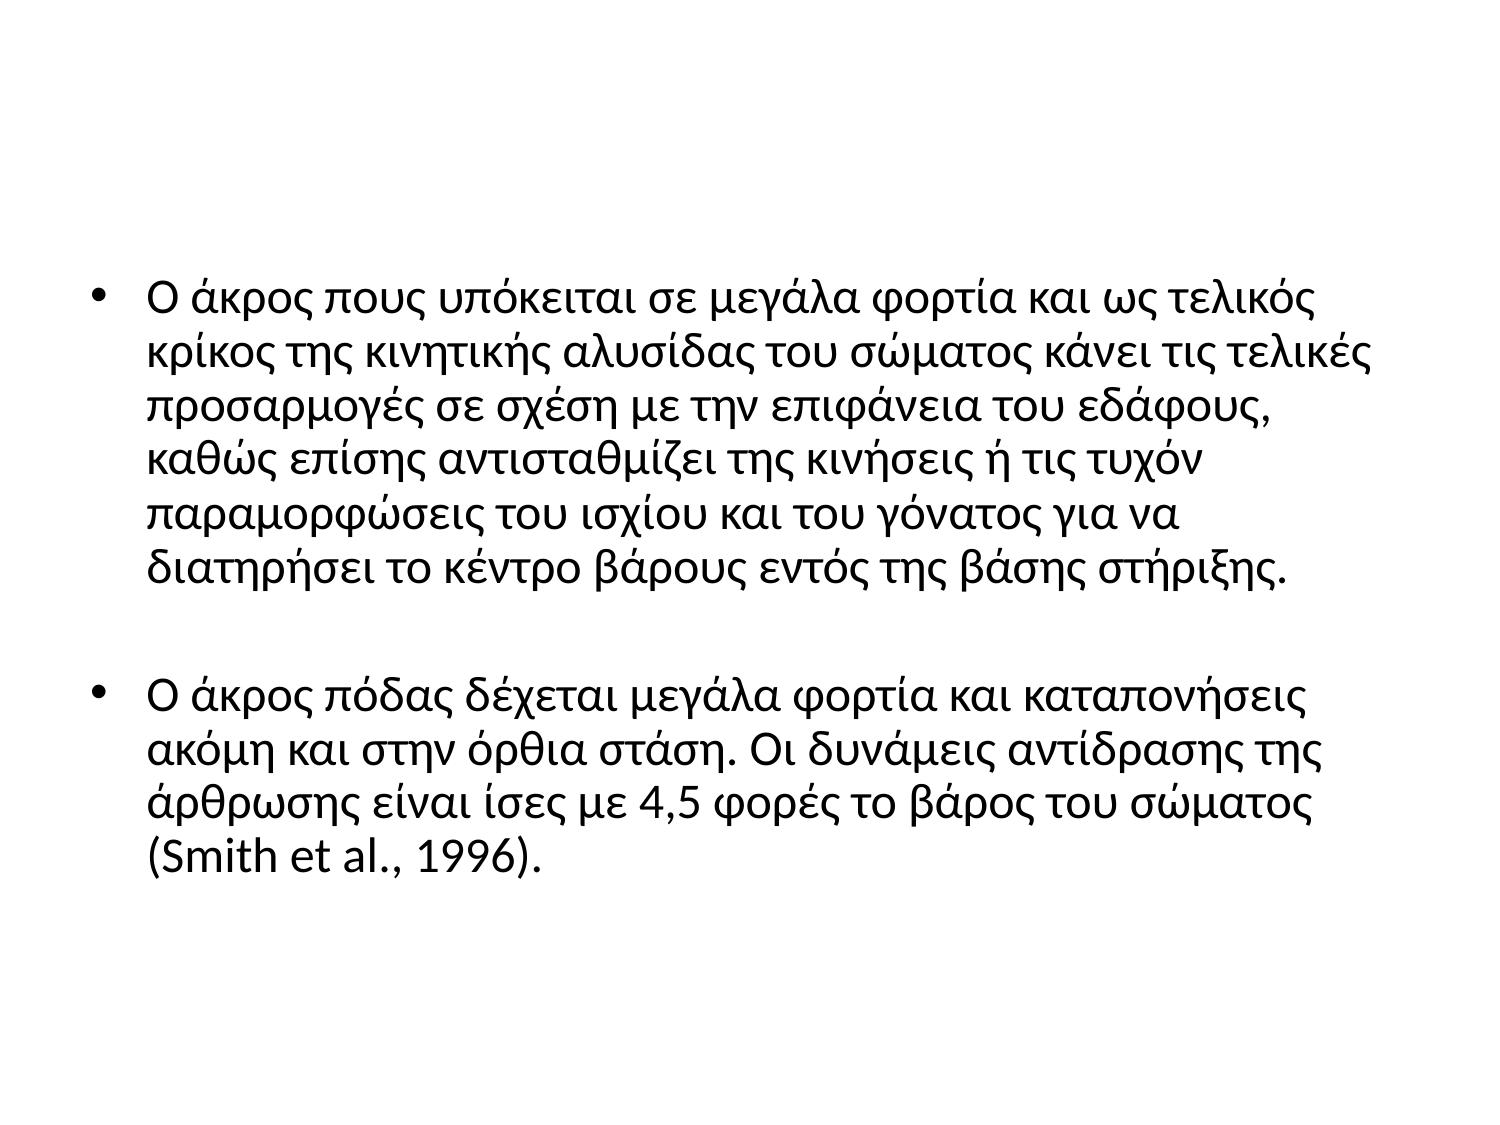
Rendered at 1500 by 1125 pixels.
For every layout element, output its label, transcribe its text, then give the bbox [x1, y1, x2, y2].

list Ο άκρος πους υπόκειται σε μεγάλα φορτία και ως τελικός κρίκος της κινητικής αλυσίδας του σώματος κάνει τις τελικές προσαρμογές σε σχέση με την επιφάνεια του εδάφους, καθώς επίσης αντισταθμίζει της κινήσεις ή τις τυχόν παραμορφώσεις του ισχίου και του γόνατος για να διατηρήσει το κέντρο βάρους εντός της βάσης στήριξης. Ο άκρος πόδας δέχεται μεγάλα φορτία και καταπονήσεις ακόμη και στην όρθια στάση. Οι δυνάμεις αντίδρασης της άρθρωσης είναι ίσες με 4,5 φορές το βάρος του σώματος (Smith et al., 1996). [75, 262, 1425, 1005]
